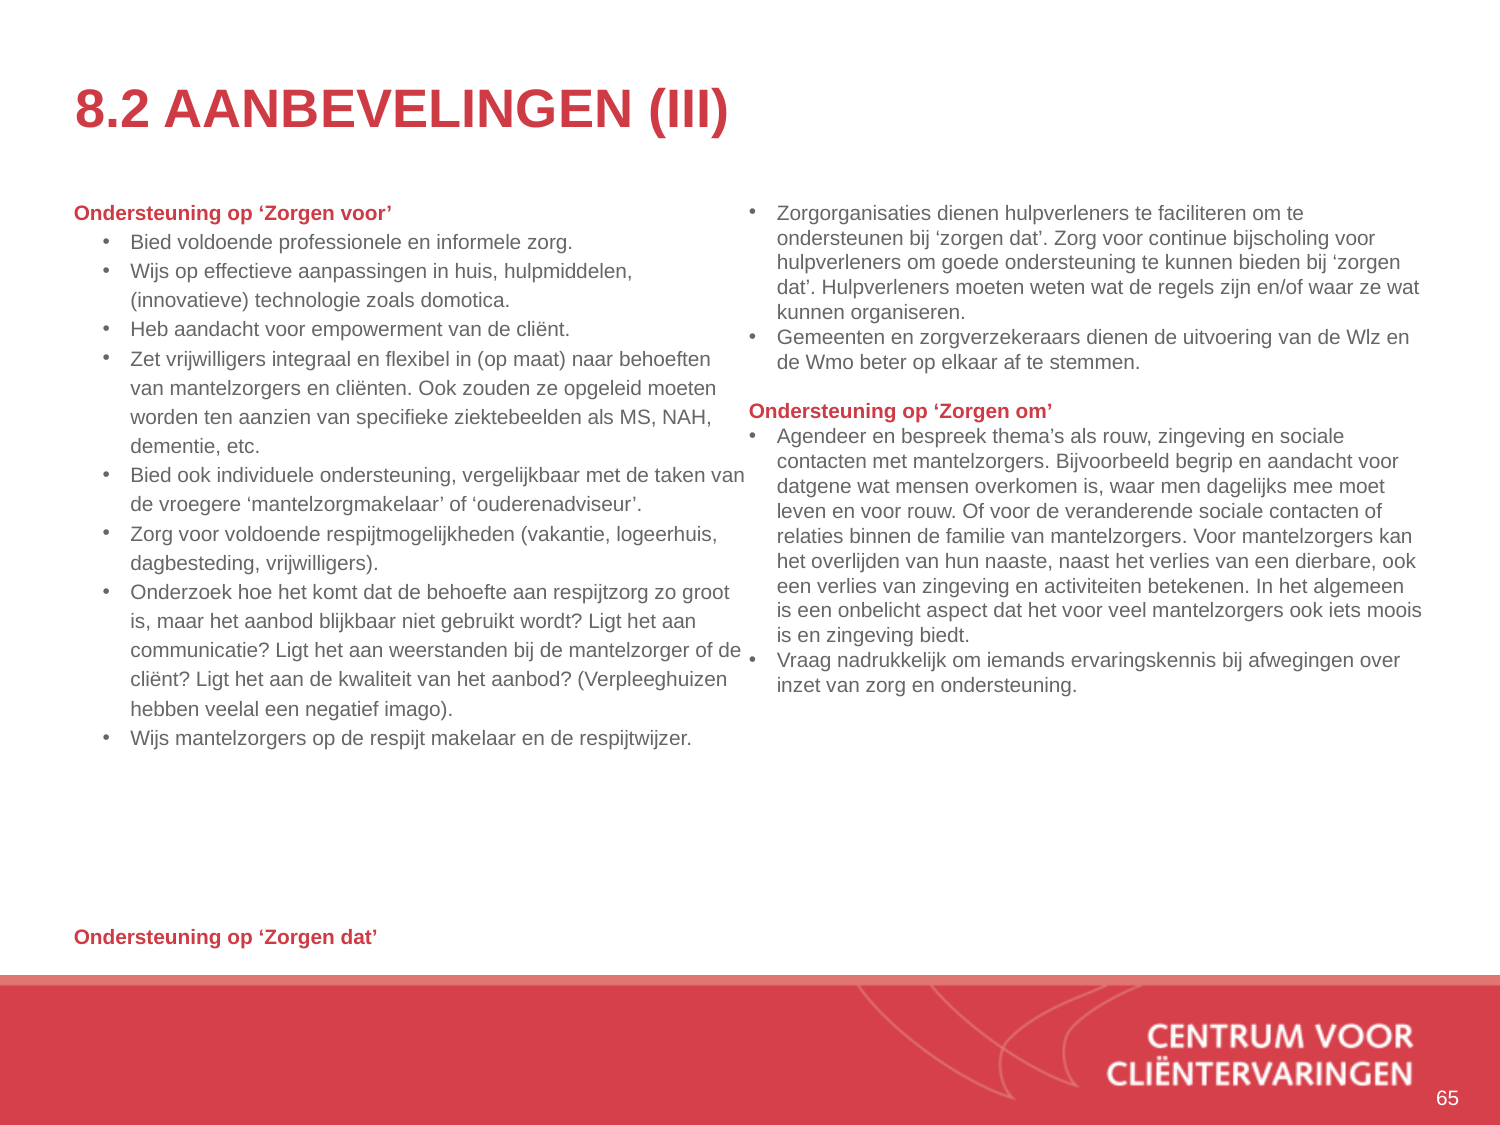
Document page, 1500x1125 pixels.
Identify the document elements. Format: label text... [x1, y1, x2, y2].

subtitle Ondersteuning op ‘Zorgen voor’ Bied voldoende professionele en informele zorg. Wijs op effectieve aanpassingen in huis, hulpmiddelen, (innovatieve) technologie zoals domotica. Heb aandacht voor empowerment van de cliënt. Zet vrijwilligers integraal en flexibel in (op maat) naar behoeften van mantelzorgers en cliënten. Ook zouden ze opgeleid moeten worden ten aanzien van specifieke ziektebeelden als MS, NAH, dementie, etc. Bied ook individuele ondersteuning, vergelijkbaar met de taken van de vroegere ‘mantelzorgmakelaar’ of ‘ouderenadviseur’. Zorg voor voldoende respijtmogelijkheden (vakantie, logeerhuis, dagbesteding, vrijwilligers). Onderzoek hoe het komt dat de behoefte aan respijtzorg zo groot is, maar het aanbod blijkbaar niet gebruikt wordt? Ligt het aan communicatie? Ligt het aan weerstanden bij de mantelzorger of de cliënt? Ligt het aan de kwaliteit van het aanbod? (Verpleeghuizen hebben veelal een negatief imago). Wijs mantelzorgers op de respijt makelaar en de respijtwijzer. Ondersteuning op ‘Zorgen dat’ Zorgorganisaties dienen hulpverleners te faciliteren om te ondersteunen bij ‘zorgen dat’. Zorg voor continue bijscholing voor hulpverleners om goede ondersteuning te kunnen bieden bij ‘zorgen dat’. Hulpverleners moeten weten wat de regels zijn en/of waar ze wat kunnen organiseren. Gemeenten en zorgverzekeraars dienen de uitvoering van de Wlz en de Wmo beter op elkaar af te stemmen. Ondersteuning op ‘Zorgen om’ Agendeer en bespreek thema’s als rouw, zingeving en sociale contacten met mantelzorgers. Bijvoorbeeld begrip en aandacht voor datgene wat mensen overkomen is, waar men dagelijks mee moet leven en voor rouw. Of voor de veranderende sociale contacten of relaties binnen de familie van mantelzorgers. Voor mantelzorgers kan het overlijden van hun naaste, naast het verlies van een dierbare, ook een verlies van zingeving en activiteiten betekenen. In het algemeen is een onbelicht aspect dat het voor veel mantelzorgers ook iets moois is en zingeving biedt. Vraag nadrukkelijk om iemands ervaringskennis bij afwegingen over inzet van zorg en ondersteuning. [72, 199, 1423, 971]
picture [0, 975, 1500, 1125]
title 8.2 Aanbevelingen (III) [75, 76, 1425, 203]
